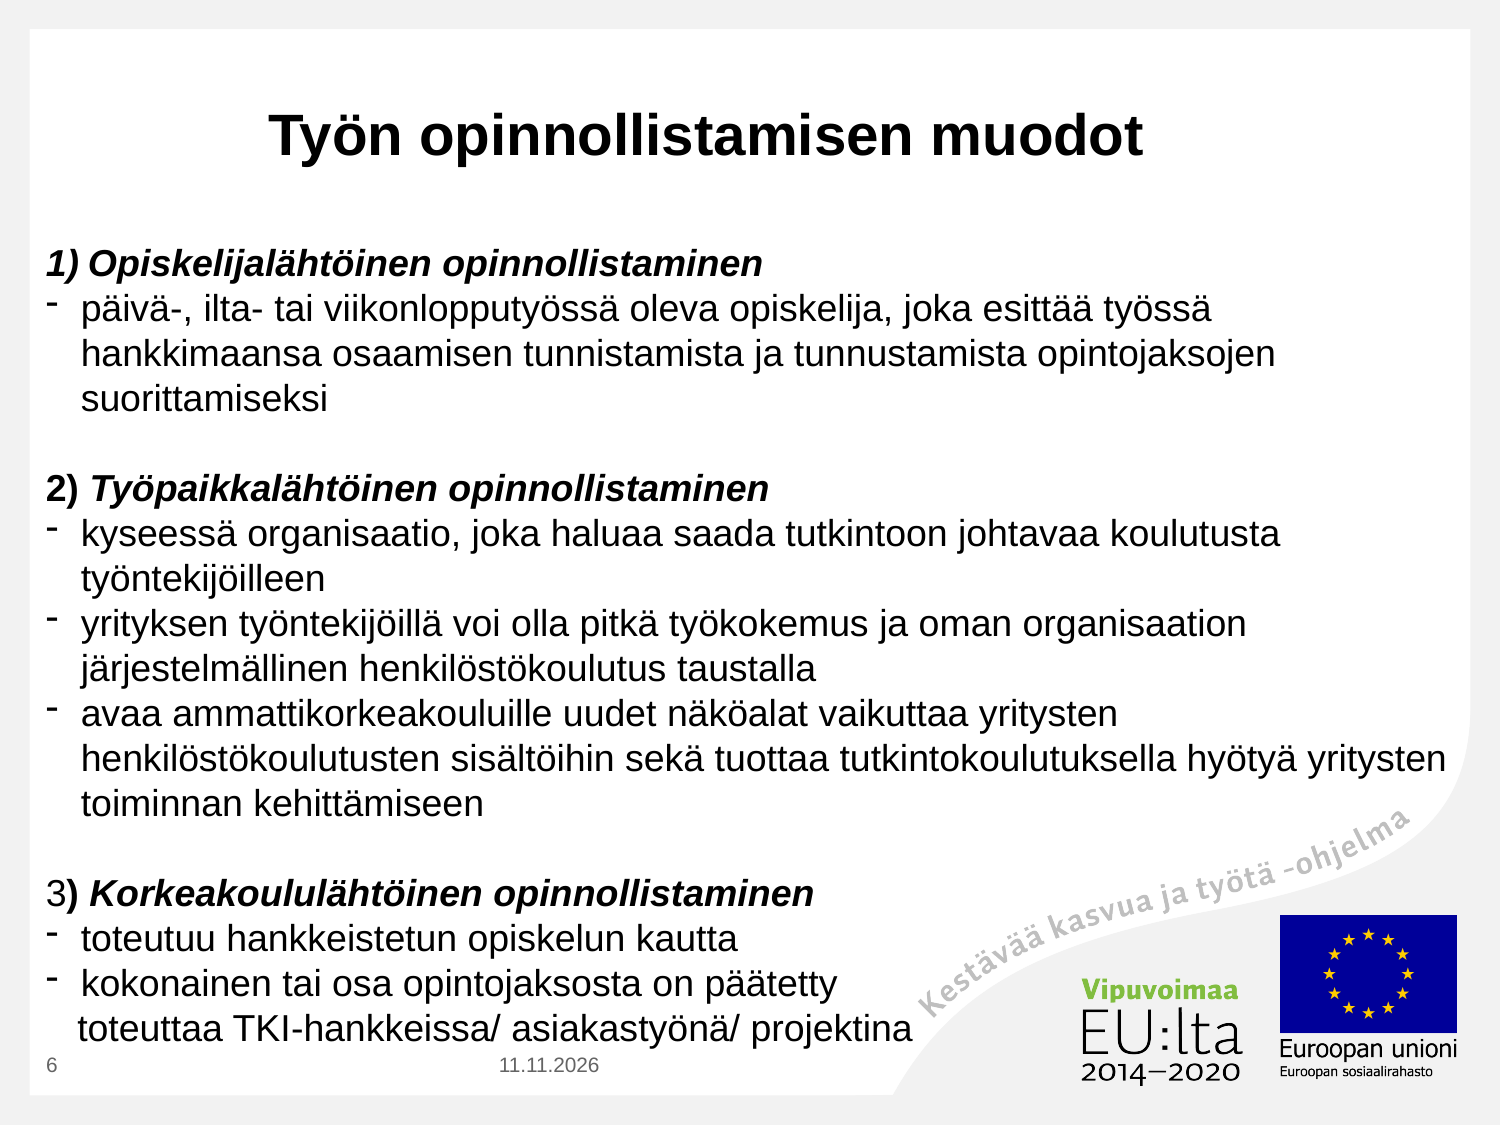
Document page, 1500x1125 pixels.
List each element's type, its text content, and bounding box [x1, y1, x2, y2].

text_box Opiskelijalähtöinen opinnollistaminen päivä-, ilta- tai viikonlopputyössä oleva opiskelija, joka esittää työssä hankkimaansa osaamisen tunnistamista ja tunnustamista opintojaksojen suorittamiseksi 2) Työpaikkalähtöinen opinnollistaminen kyseessä organisaatio, joka haluaa saada tutkintoon johtavaa koulutusta työntekijöilleen yrityksen työntekijöillä voi olla pitkä työkokemus ja oman organisaation järjestelmällinen henkilöstökoulutus taustalla avaa ammattikorkeakouluille uudet näköalat vaikuttaa yritysten henkilöstökoulutusten sisältöihin sekä tuottaa tutkintokoulutuksella hyötyä yritysten toiminnan kehittämiseen 3) Korkeakoululähtöinen opinnollistaminen toteutuu hankkeistetun opiskelun kautta kokonainen tai osa opintojaksosta on päätetty toteuttaa TKI-hankkeissa/ asiakastyönä/ projektina [31, 231, 1477, 1057]
text_box Työn opinnollistamisen muodot [253, 90, 1328, 175]
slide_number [437, 1057, 615, 1094]
picture [0, 0, 1500, 1125]
slide_number 6 [31, 1057, 102, 1094]
